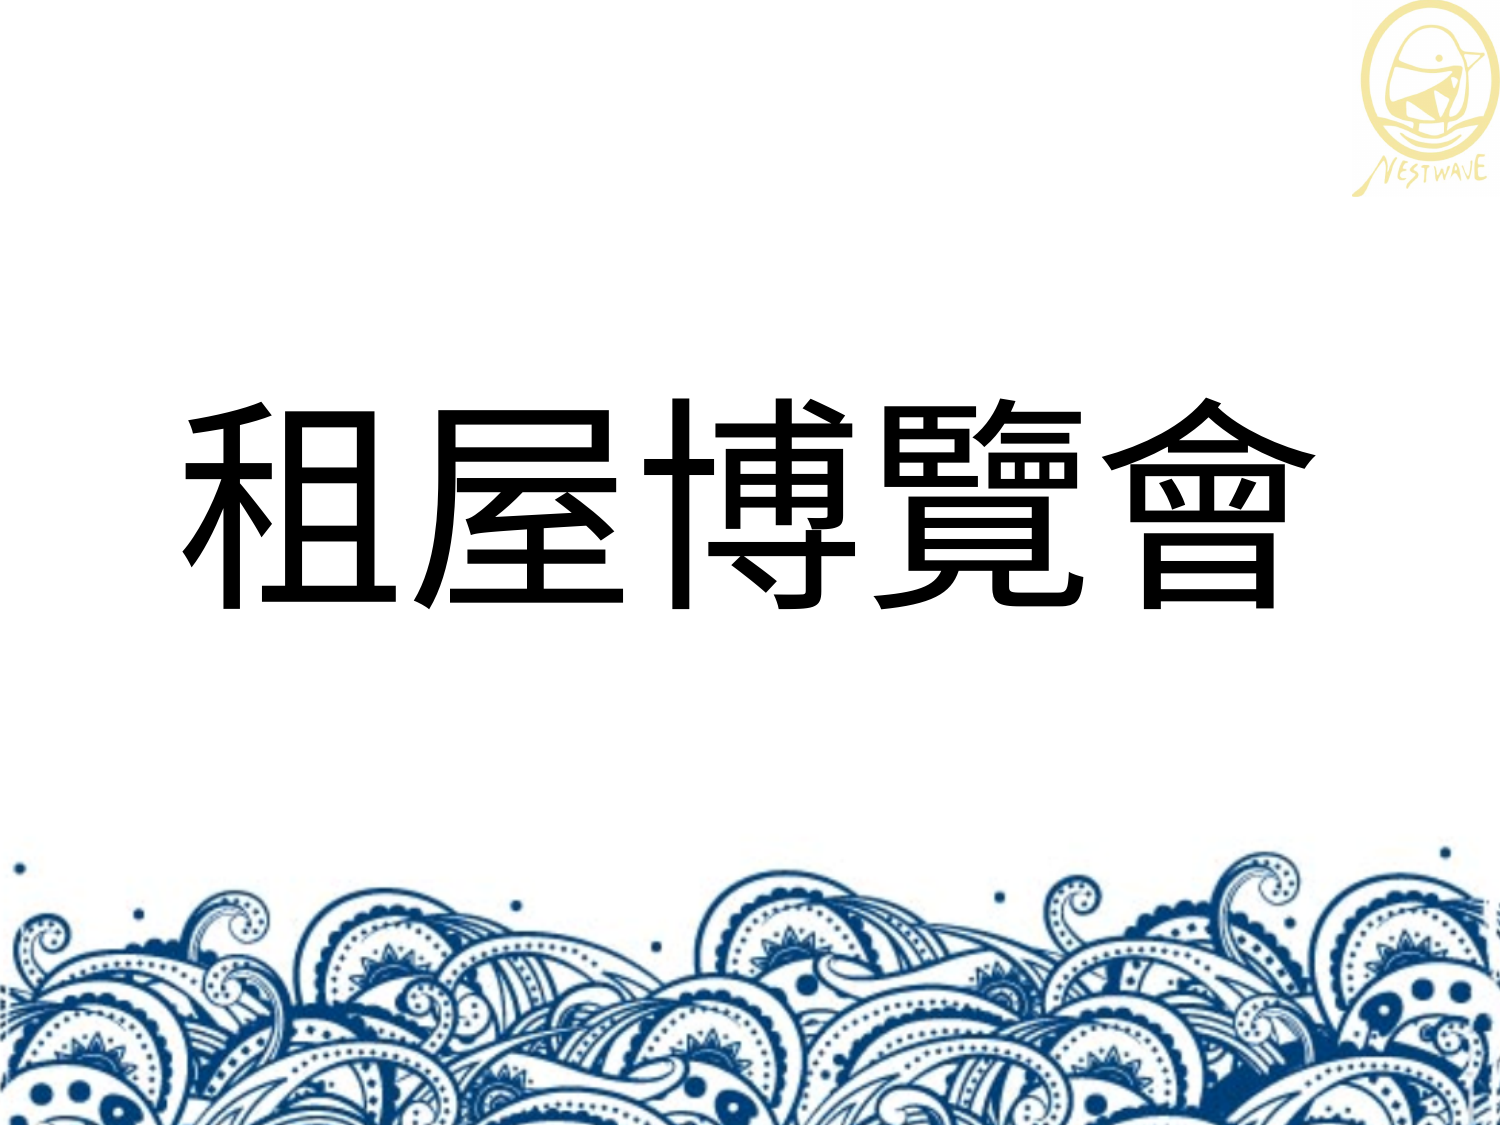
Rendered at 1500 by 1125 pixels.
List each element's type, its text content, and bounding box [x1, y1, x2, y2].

picture [0, 774, 1500, 1125]
title 租屋博覽會 [0, 302, 1500, 698]
picture [1352, 0, 1500, 197]
